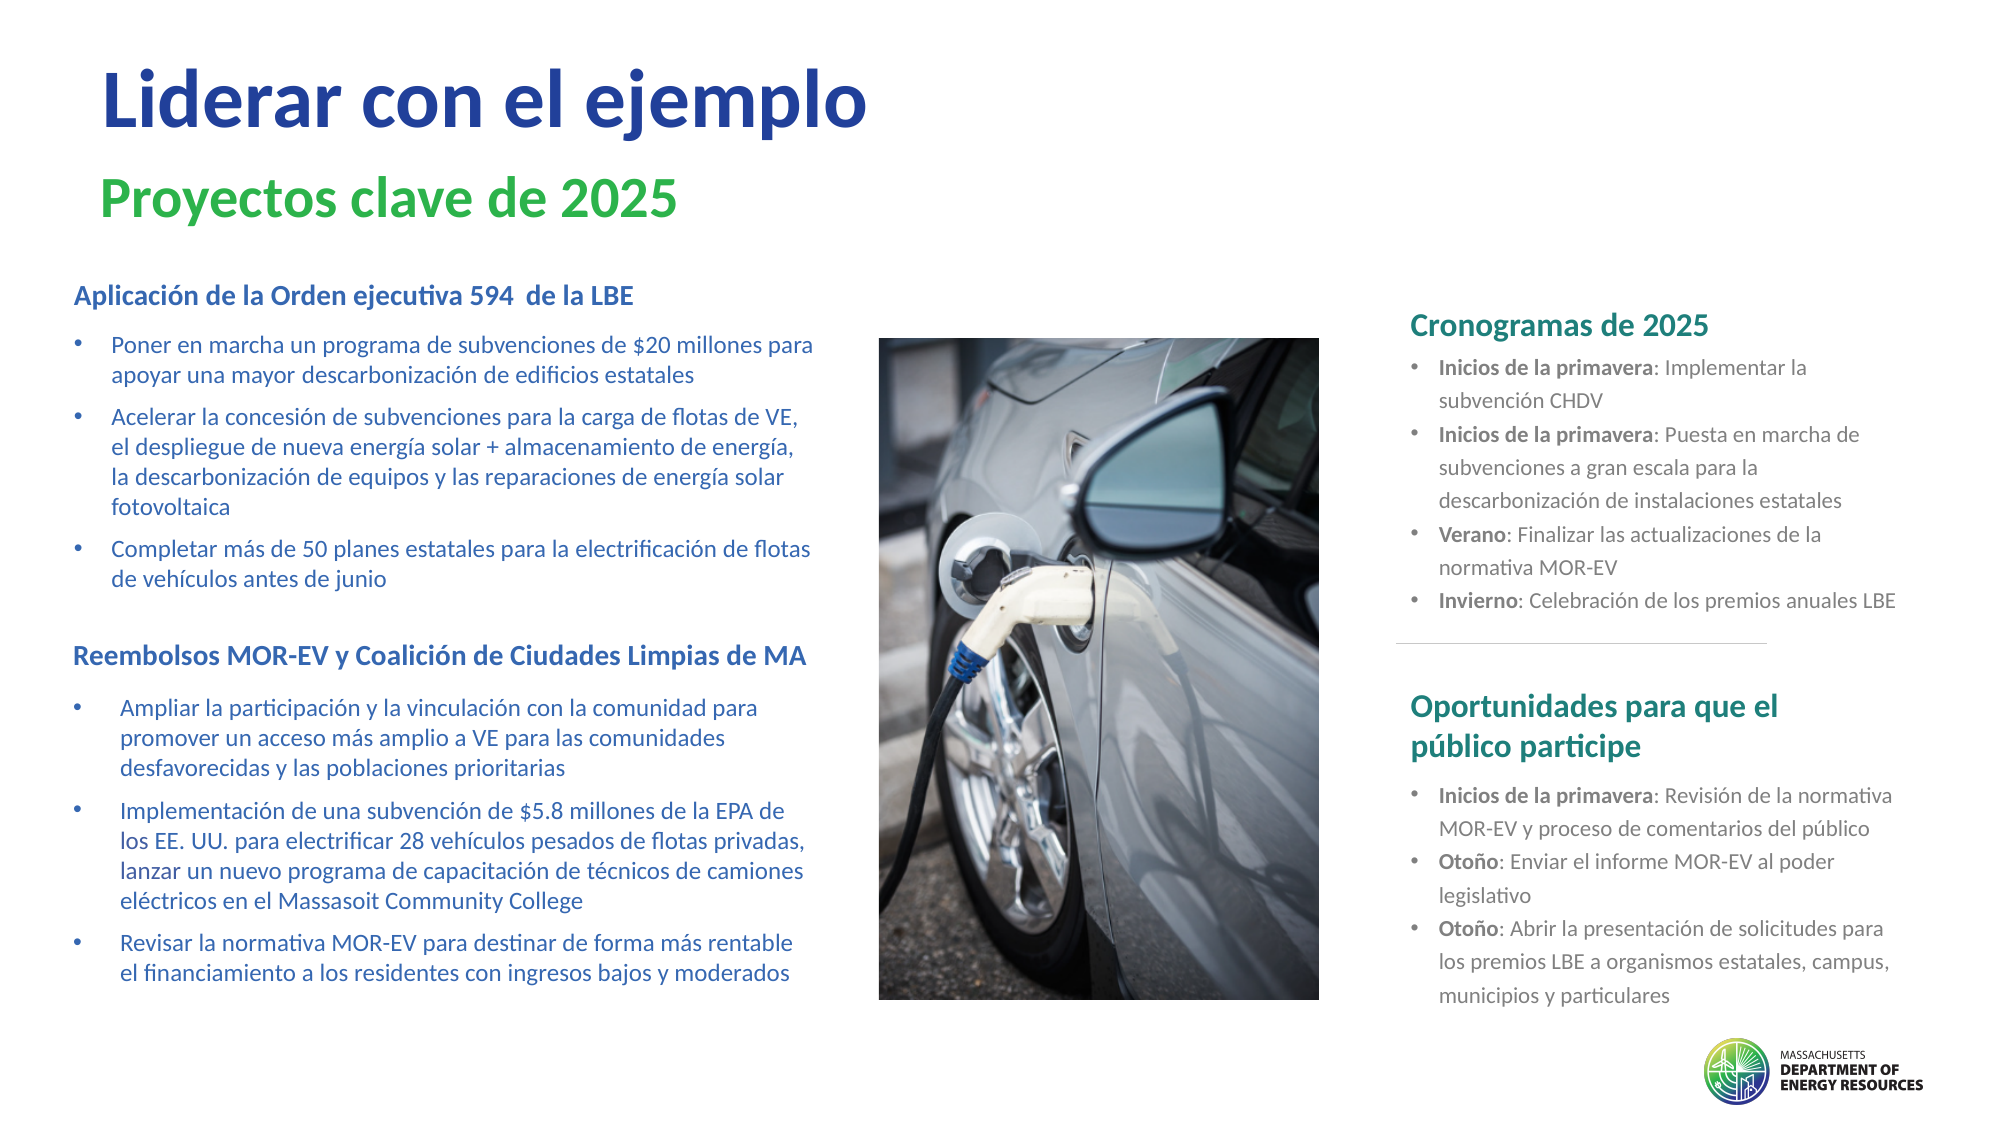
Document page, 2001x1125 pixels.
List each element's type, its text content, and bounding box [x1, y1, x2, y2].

text_box Cronogramas de 2025 [1395, 295, 1925, 339]
text_box Oportunidades para que el público participe [1395, 676, 1899, 767]
picture [878, 338, 1319, 1000]
list Liderar con el ejemplo [87, 48, 1913, 148]
text_box Proyectos clave de 2025 [86, 159, 1012, 236]
text_box Inicios de la primavera: Implementar la subvención CHDV Inicios de la primavera: Puesta en marcha de subvenciones a gran escala para la descarbonización de instalaciones estatales Verano: Finalizar las actualizaciones de la normativa MOR-EV Invierno: Celebración de los premios anuales LBE [1395, 339, 1925, 621]
text_box Reembolsos MOR-EV y Coalición de Ciudades Limpias de MA Ampliar la participación y la vinculación con la comunidad para promover un acceso más amplio a VE para las comunidades desfavorecidas y las poblaciones prioritarias Implementación de una subvención de $5.8 millones de la EPA de los EE. UU. para electrificar 28 vehículos pesados de flotas privadas, lanzar un nuevo programa de capacitación de técnicos de camiones eléctricos en el Massasoit Community College Revisar la normativa MOR-EV para destinar de forma más rentable el financiamiento a los residentes con ingresos bajos y moderados [58, 628, 828, 1092]
picture [1704, 1038, 1923, 1105]
text_box Aplicación de la Orden ejecutiva 594 de la LBE Poner en marcha un programa de subvenciones de $20 millones para apoyar una mayor descarbonización de edificios estatales Acelerar la concesión de subvenciones para la carga de flotas de VE, el despliegue de nueva energía solar + almacenamiento de energía, la descarbonización de equipos y las reparaciones de energía solar fotovoltaica Completar más de 50 planes estatales para la electrificación de flotas de vehículos antes de junio [59, 248, 832, 574]
text_box Inicios de la primavera: Revisión de la normativa MOR-EV y proceso de comentarios del público Otoño: Enviar el informe MOR-EV al poder legislativo Otoño: Abrir la presentación de solicitudes para los premios LBE a organismos estatales, campus, municipios y particulares [1395, 767, 1925, 1015]
